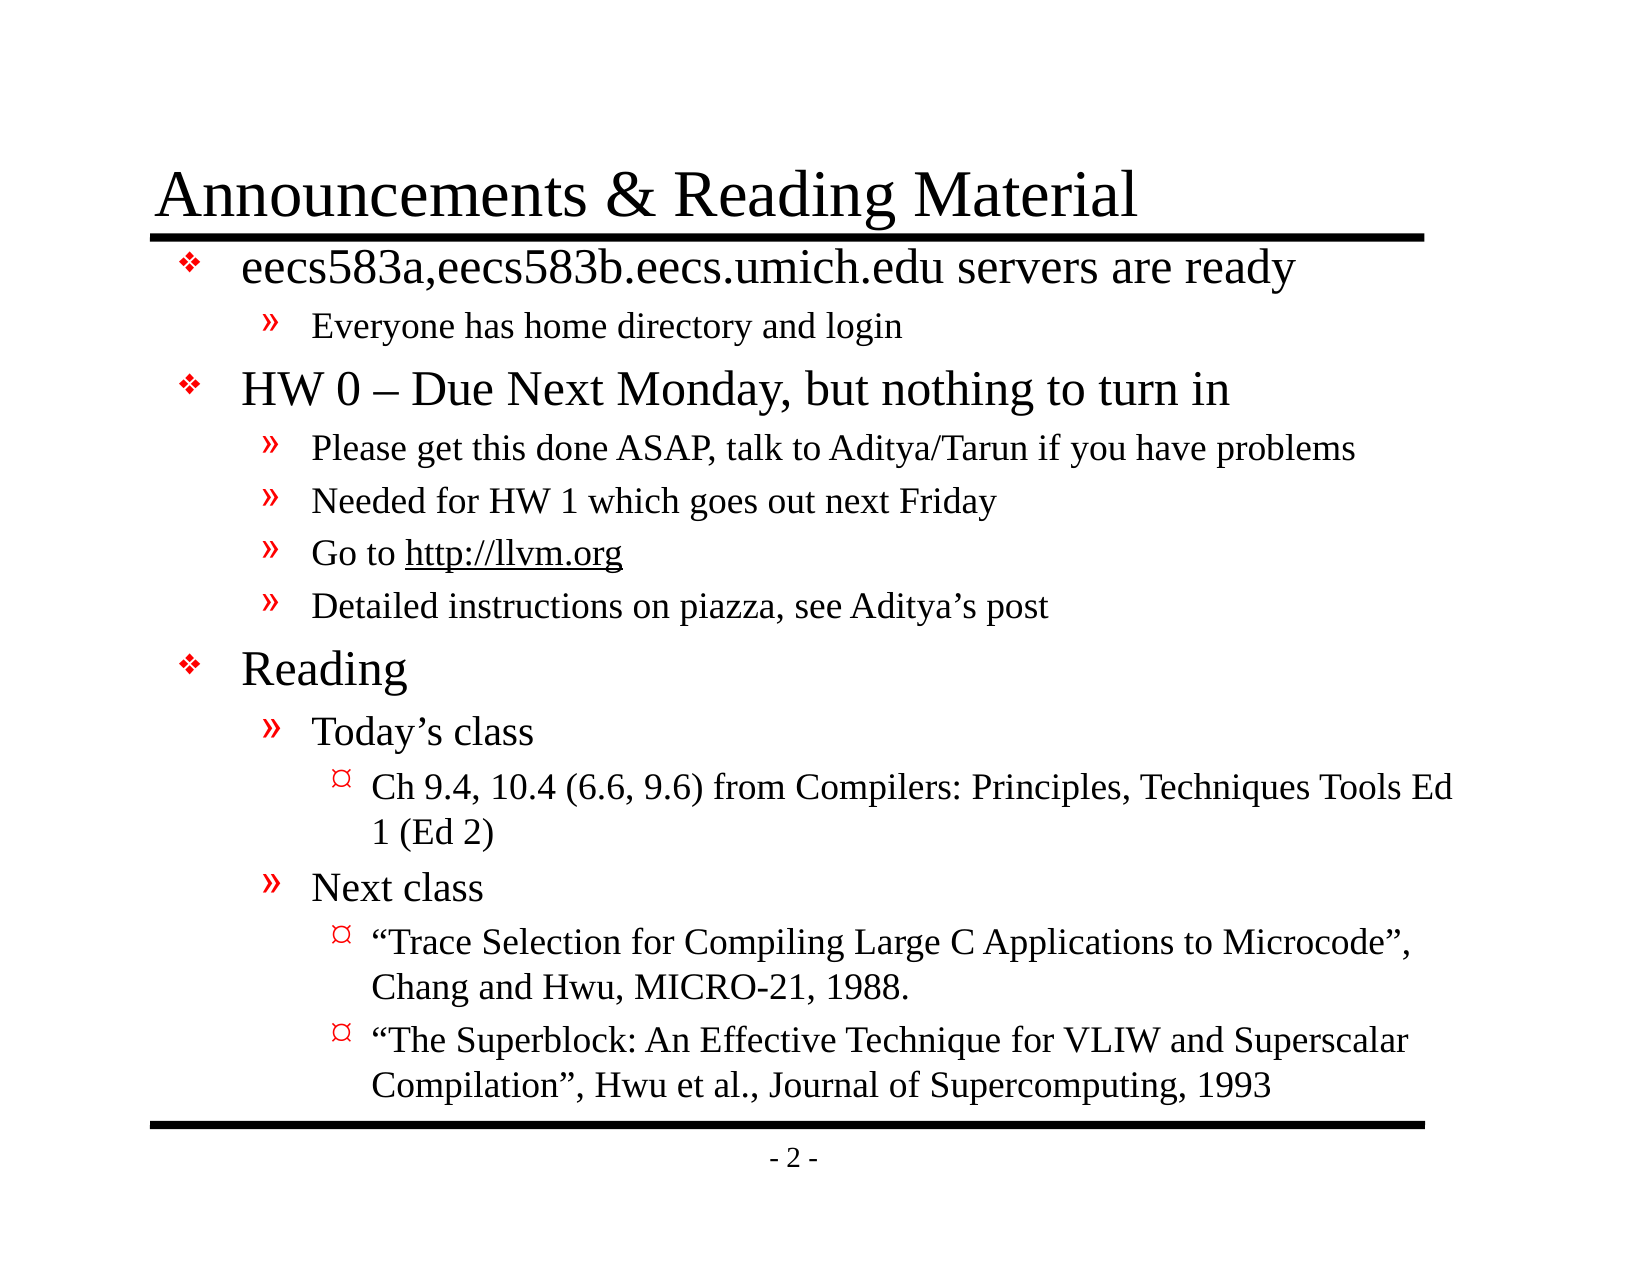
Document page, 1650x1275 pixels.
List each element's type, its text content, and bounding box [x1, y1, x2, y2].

list eecs583a,eecs583b.eecs.umich.edu servers are ready Everyone has home directory and login HW 0 – Due Next Monday, but nothing to turn in Please get this done ASAP, talk to Aditya/Tarun if you have problems Needed for HW 1 which goes out next Friday Go to http://llvm.org Detailed instructions on piazza, see Aditya’s post Reading Today’s class Ch 9.4, 10.4 (6.6, 9.6) from Compilers: Principles, Techniques Tools Ed 1 (Ed 2) Next class “Trace Selection for Compiling Large C Applications to Microcode”, Chang and Hwu, MICRO-21, 1988. “The Superblock: An Effective Technique for VLIW and Superscalar Compilation”, Hwu et al., Journal of Supercomputing, 1993 [162, 225, 1488, 1081]
title Announcements & Reading Material [137, 137, 1413, 239]
